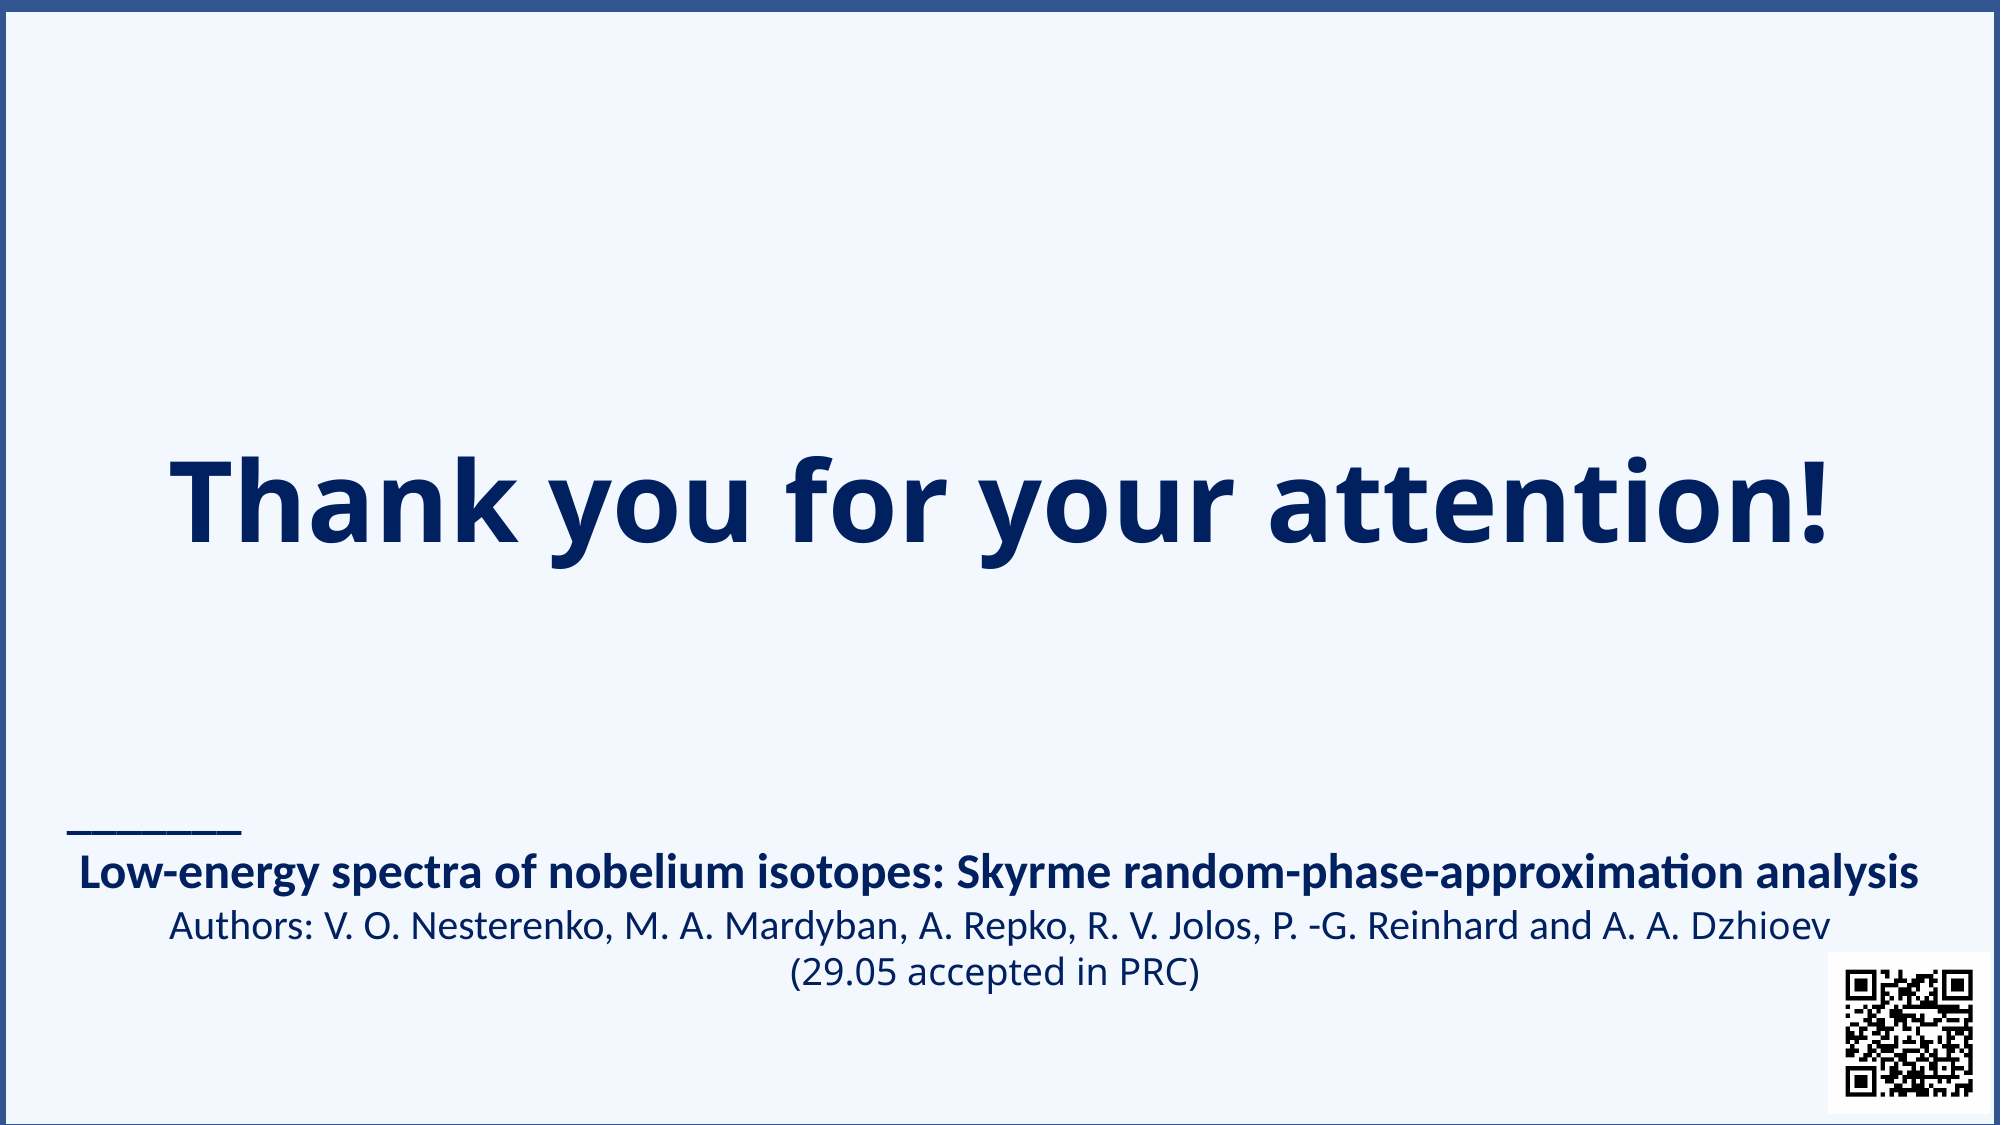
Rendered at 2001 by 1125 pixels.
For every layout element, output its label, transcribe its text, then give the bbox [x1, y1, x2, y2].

text_box [0, 4, 2000, 1125]
text_box Thank you for your attention! [137, 306, 1863, 706]
text_box _______ Low-energy spectra of nobelium isotopes: Skyrme random-phase-approximation analysis Authors: V. O. Nesterenko, M. A. Mardyban, A. Repko, R. V. Jolos, P. -G. Reinhard and A. A. Dzhioev (29.05 accepted in PRC) [52, 770, 1948, 1061]
picture [1828, 952, 1990, 1114]
